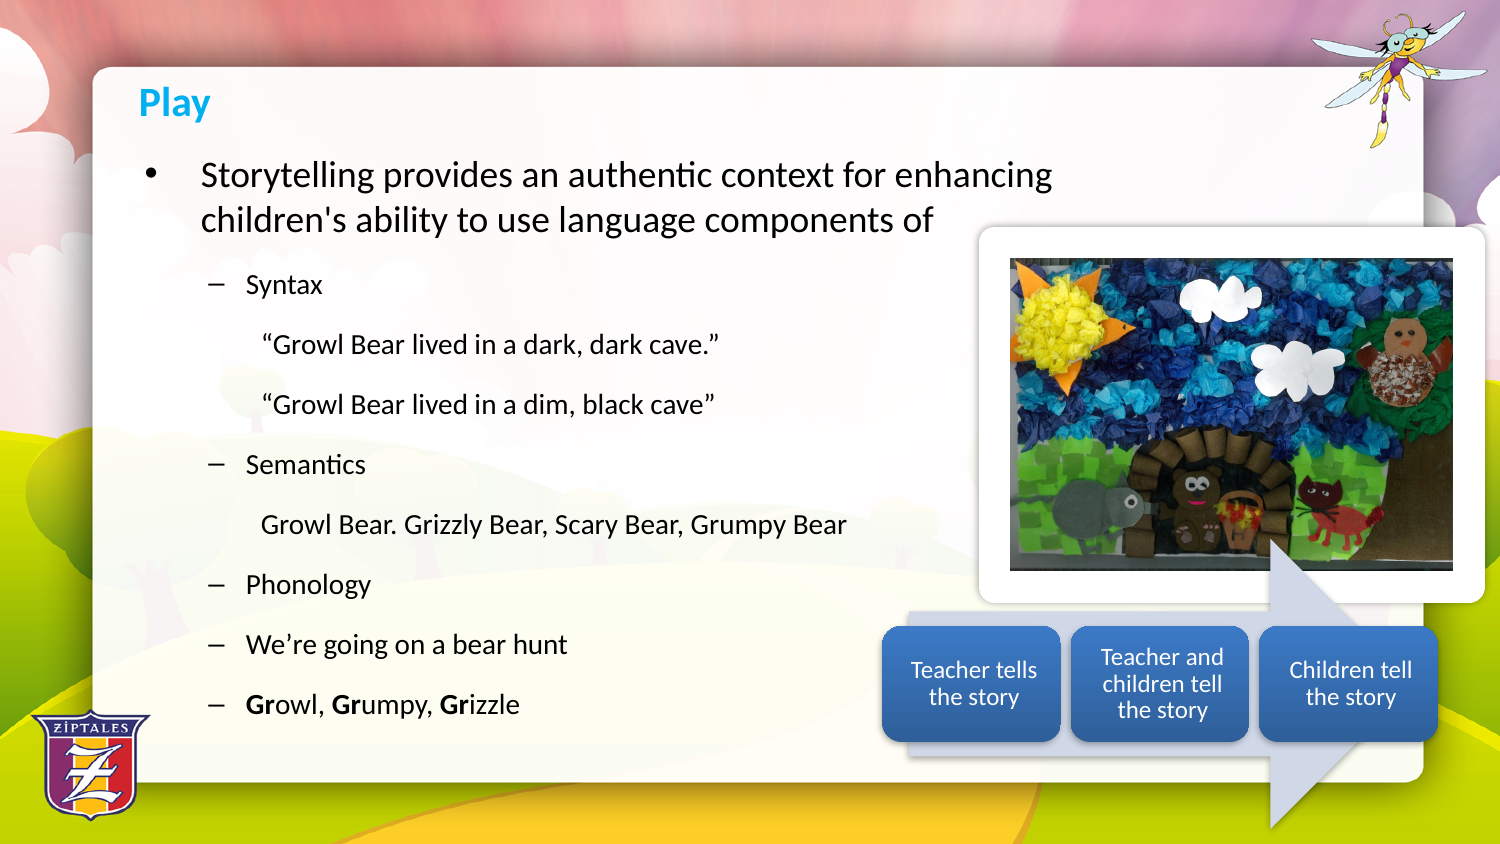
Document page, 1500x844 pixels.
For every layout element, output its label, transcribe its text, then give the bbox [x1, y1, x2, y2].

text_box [861, 538, 1459, 830]
picture [1009, 257, 1454, 538]
list Play Storytelling provides an authentic context for enhancing children's ability to use language components of Syntax “Growl Bear lived in a dark, dark cave.” “Growl Bear lived in a dim, black cave” Semantics Growl Bear. Grizzly Bear, Scary Bear, Grumpy Bear Phonology We’re going on a bear hunt Growl, Grumpy, Grizzle [123, 67, 1119, 844]
picture [0, 0, 1500, 844]
